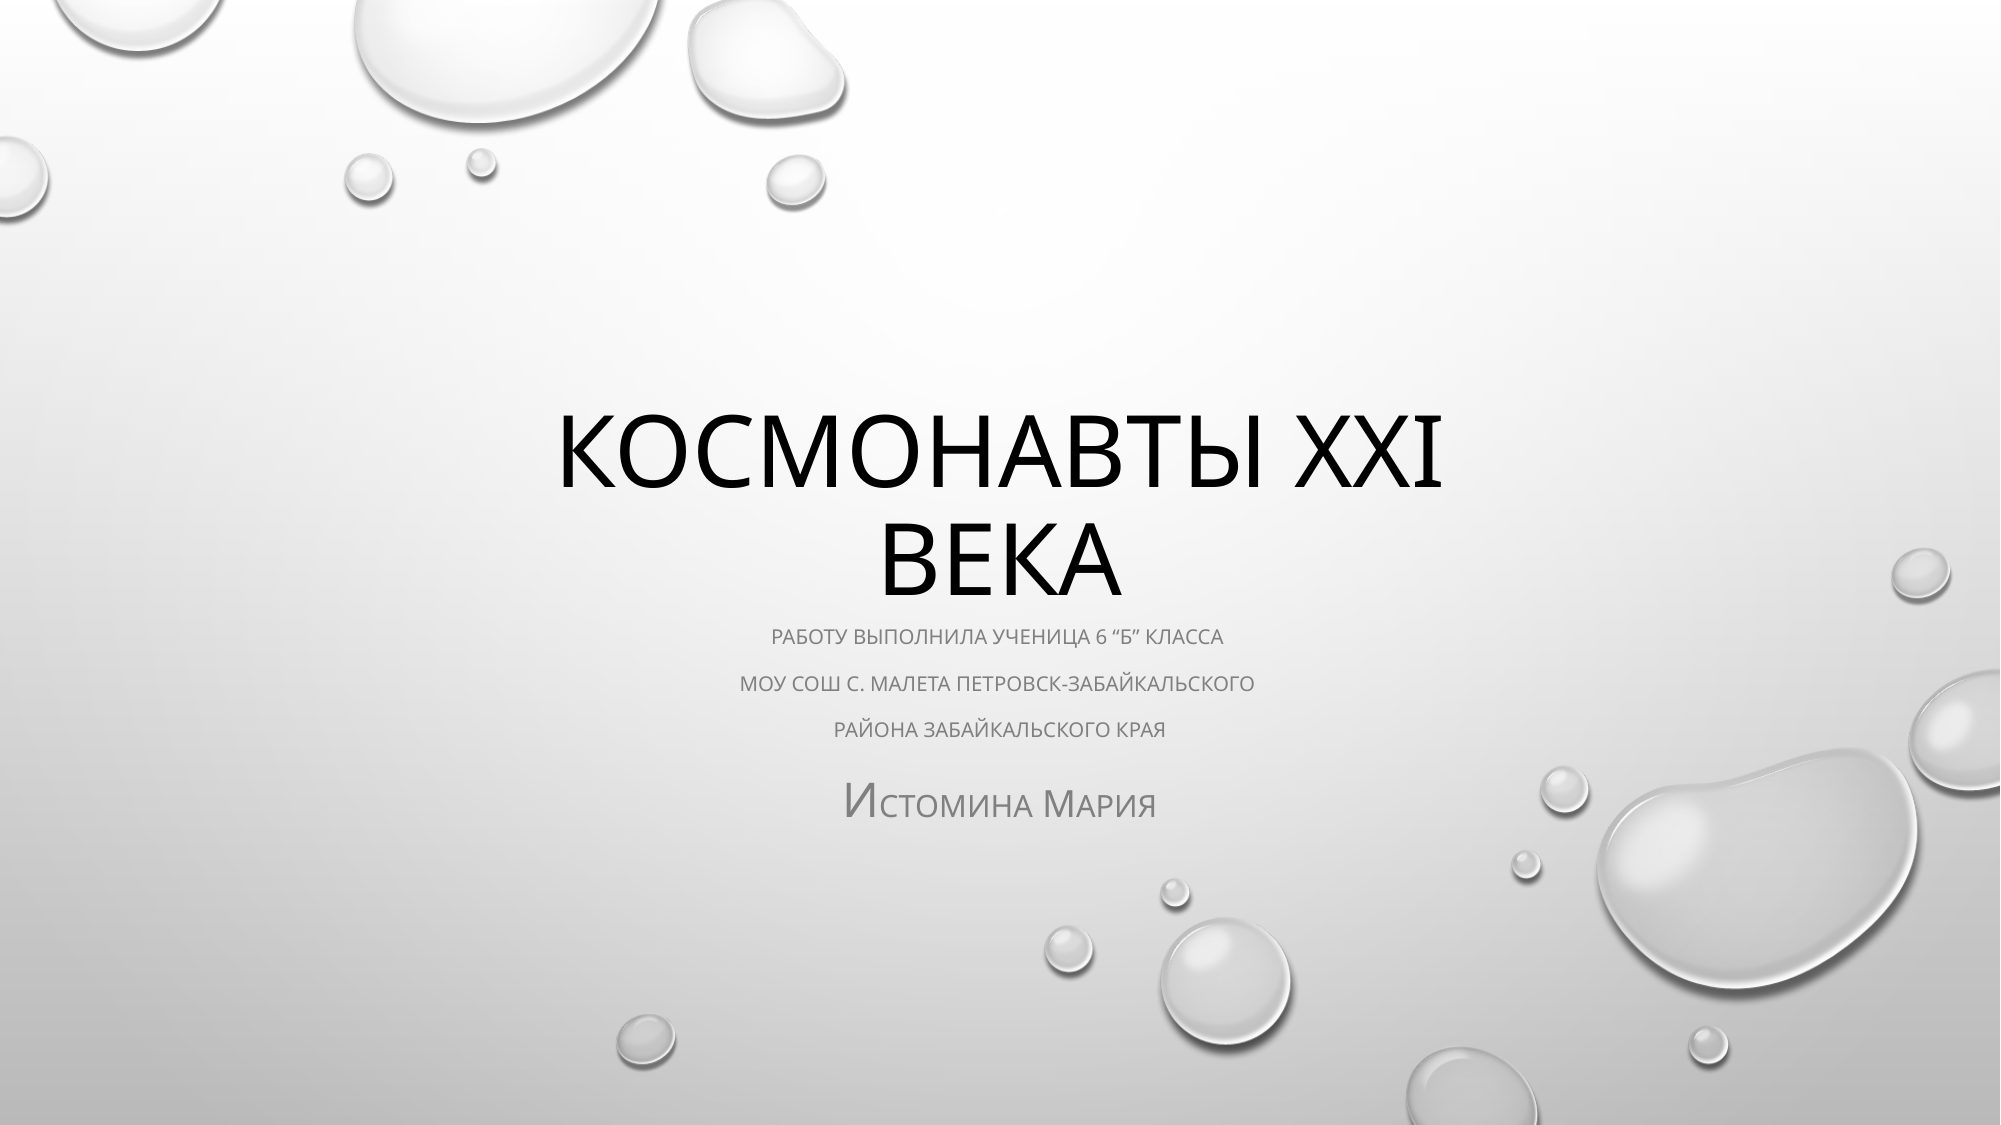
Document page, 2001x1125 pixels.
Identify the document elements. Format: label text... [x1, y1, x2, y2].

picture [0, 0, 2000, 1125]
title Космонавты XXI века [287, 213, 1713, 611]
subtitle РАБОТУ ВЫПОЛНИЛА УЧЕНИЦА 6 “Б” КЛАССА моу сош с. Малета Петровск-забайкальского Района Забайкальского края Истомина Мария [287, 611, 1713, 837]
